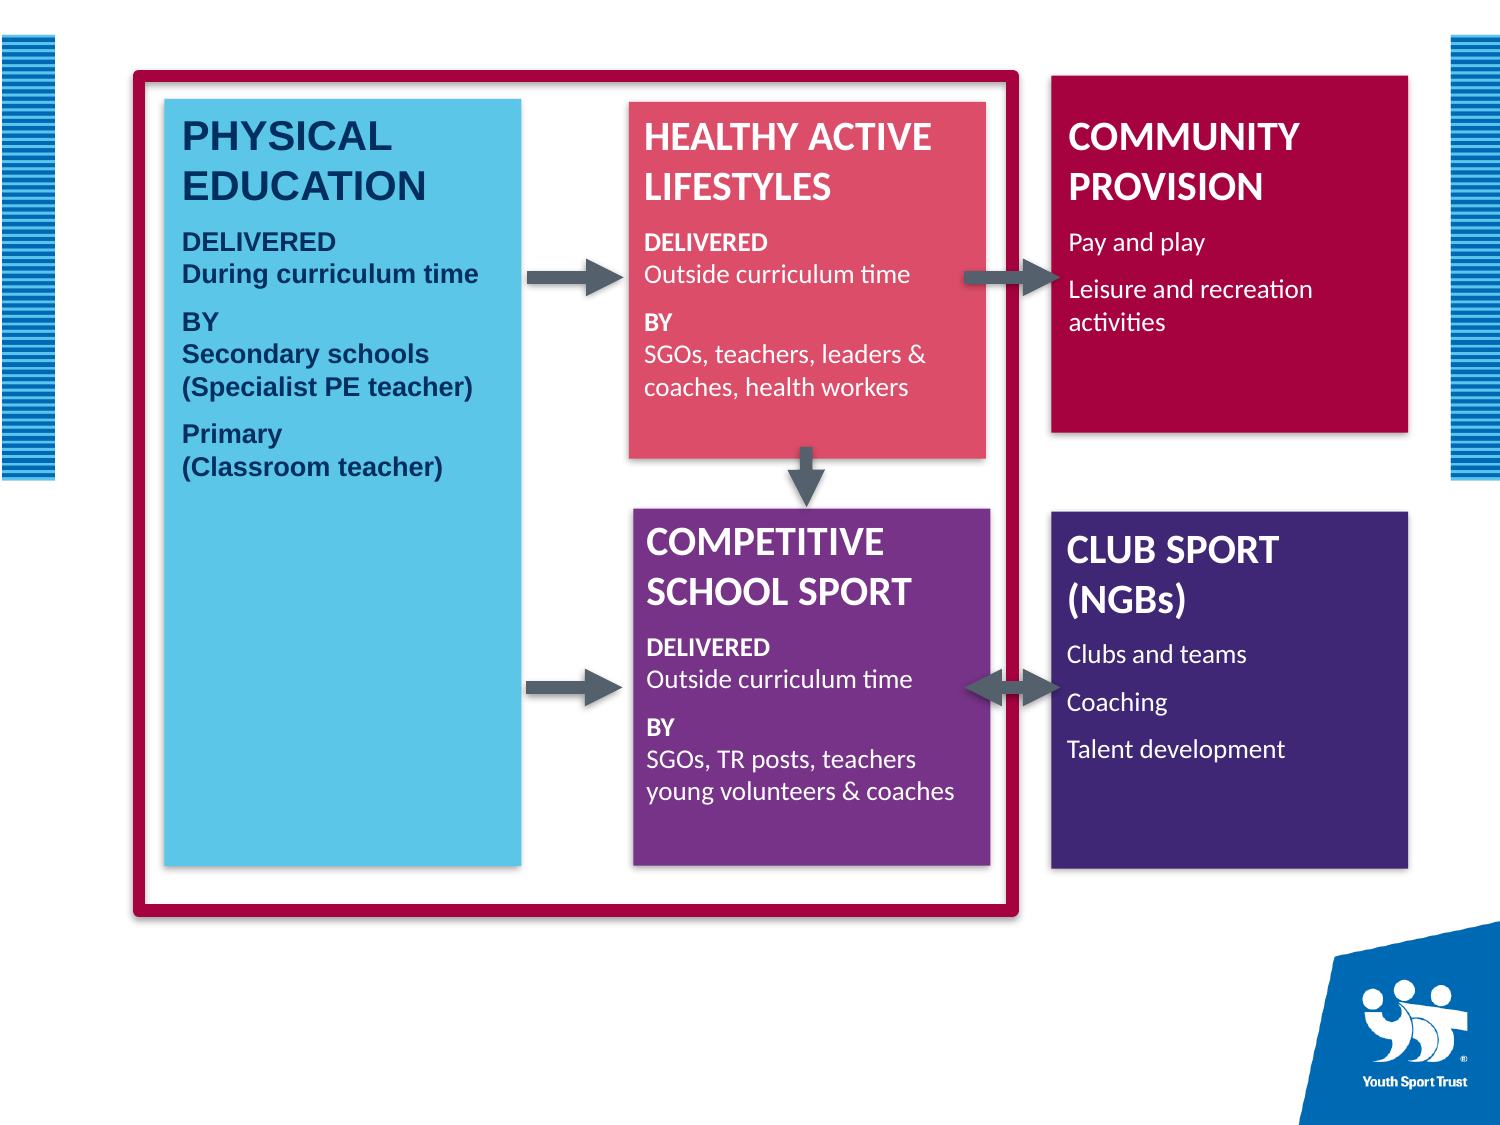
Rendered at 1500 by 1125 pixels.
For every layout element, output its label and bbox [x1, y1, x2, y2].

text_box [1051, 511, 1409, 869]
picture [1, 0, 1500, 1125]
